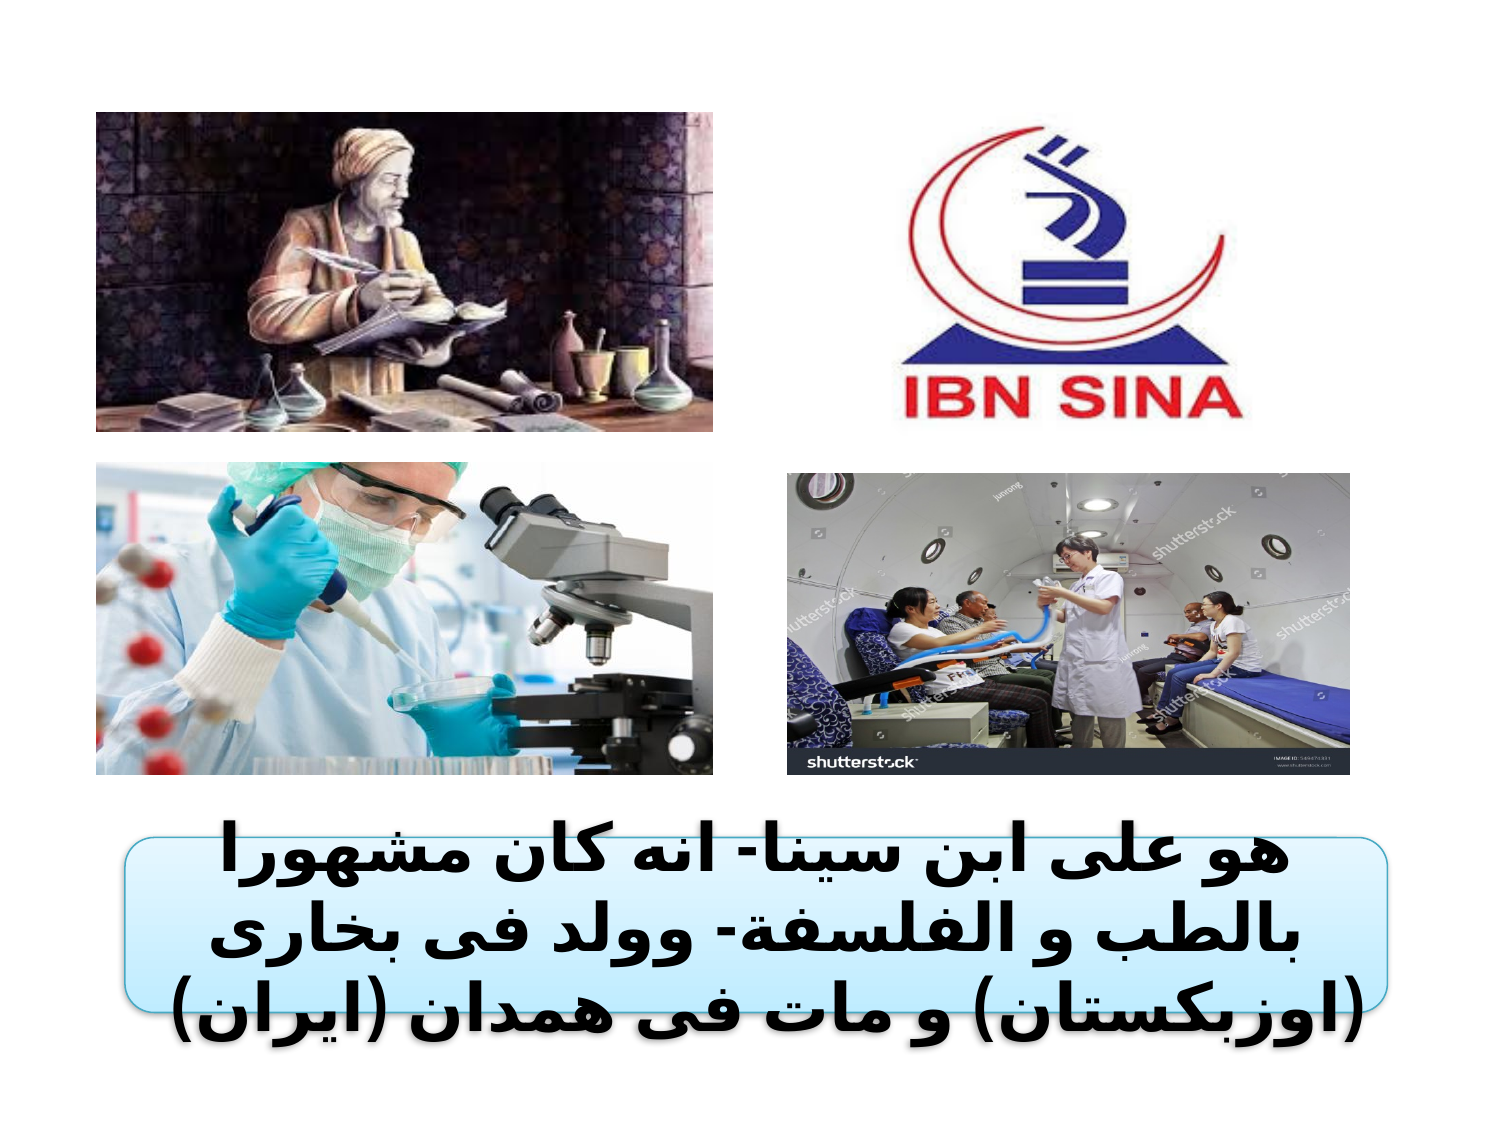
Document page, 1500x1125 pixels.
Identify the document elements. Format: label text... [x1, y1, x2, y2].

picture [787, 473, 1351, 776]
text_box هو على ابن سينا- انه كان مشهورا بالطب و الفلسفة- وولد فى بخارى (اوزبكستان) و مات فى همدان (ايران) [124, 836, 1389, 1014]
picture [787, 112, 1351, 436]
picture [95, 462, 713, 776]
picture [95, 112, 713, 432]
